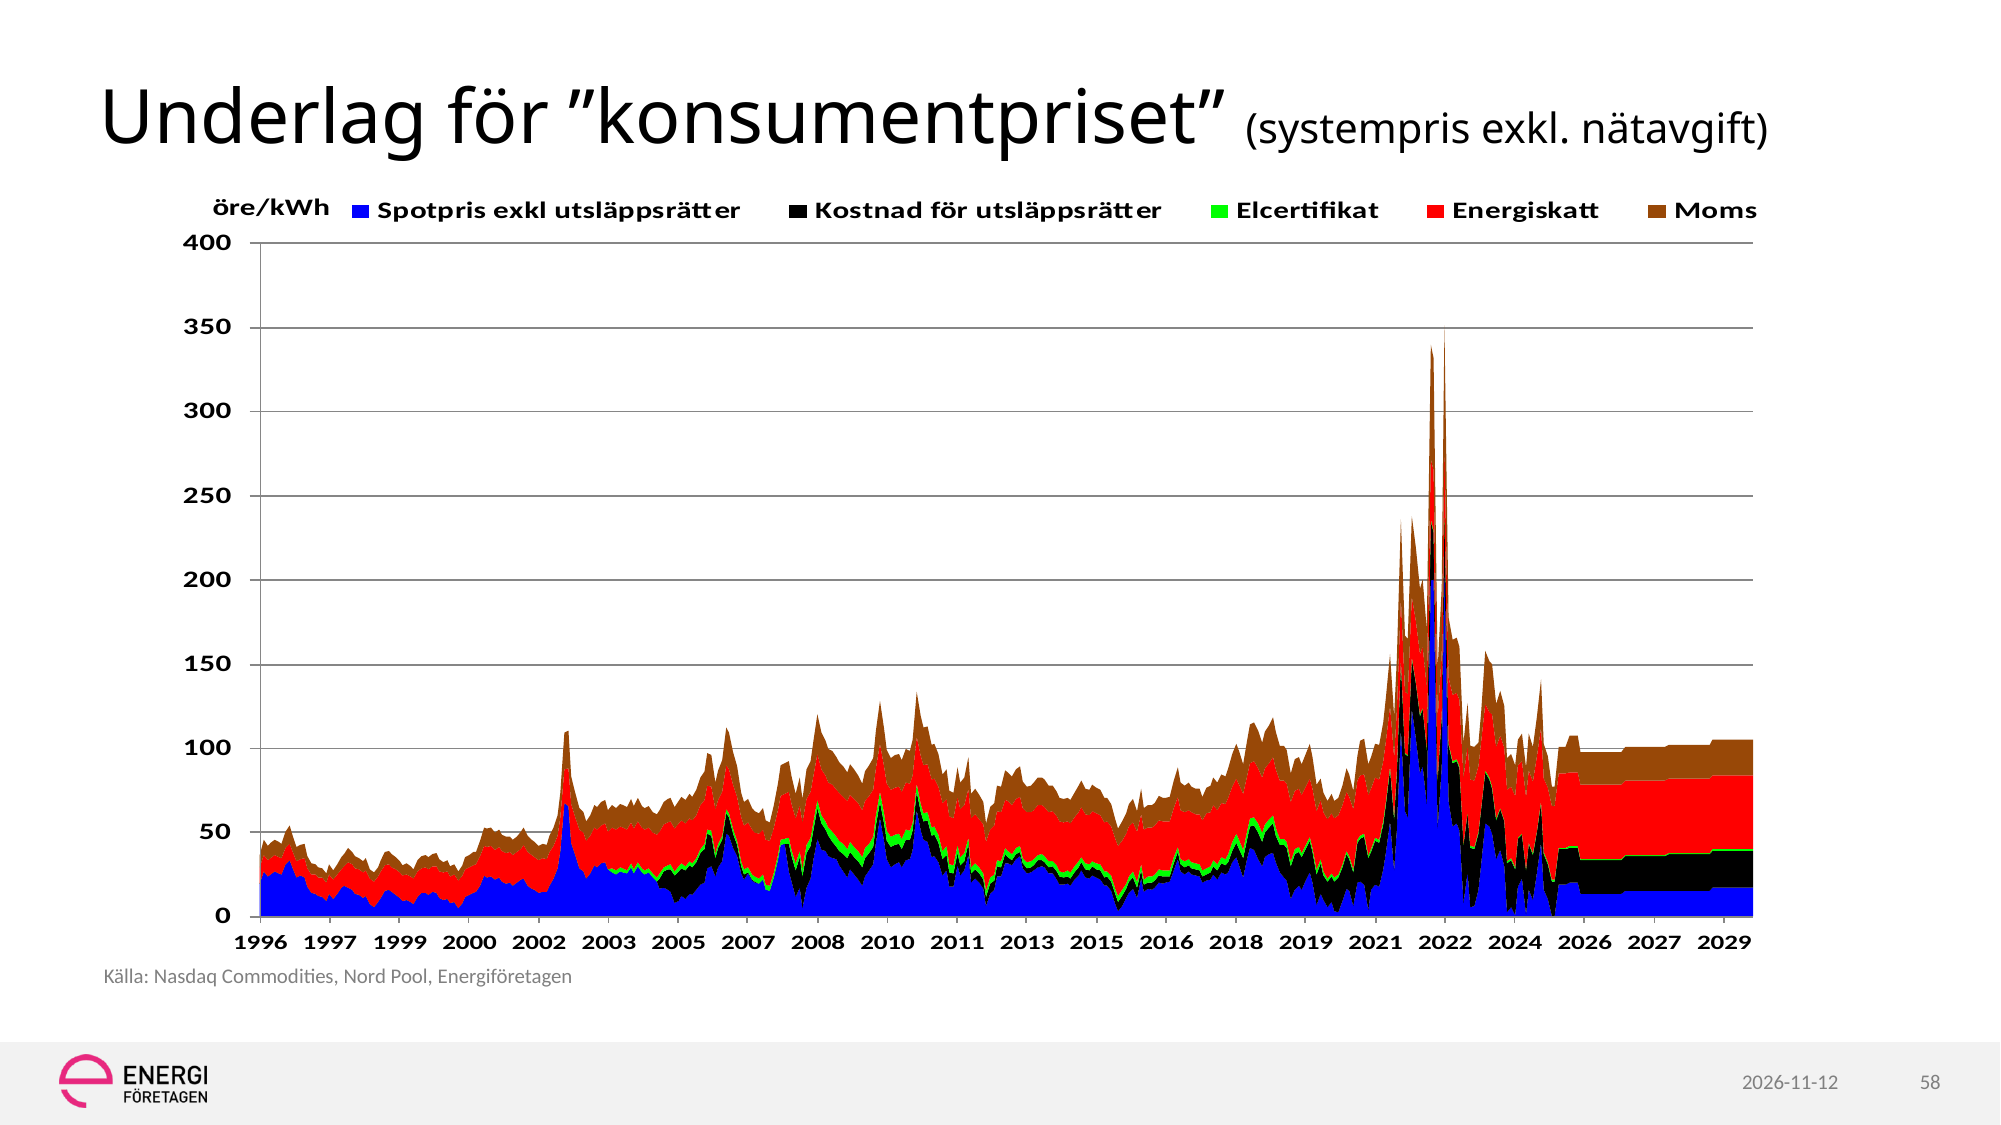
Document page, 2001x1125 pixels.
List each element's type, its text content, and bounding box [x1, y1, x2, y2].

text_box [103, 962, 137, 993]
picture [59, 1054, 207, 1108]
picture [142, 163, 1818, 992]
title Underlag för ”konsumentpriset” (systempris exkl. nätavgift) [99, 30, 1900, 159]
slide_number 58 [1882, 1068, 1941, 1099]
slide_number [1742, 1068, 1854, 1099]
